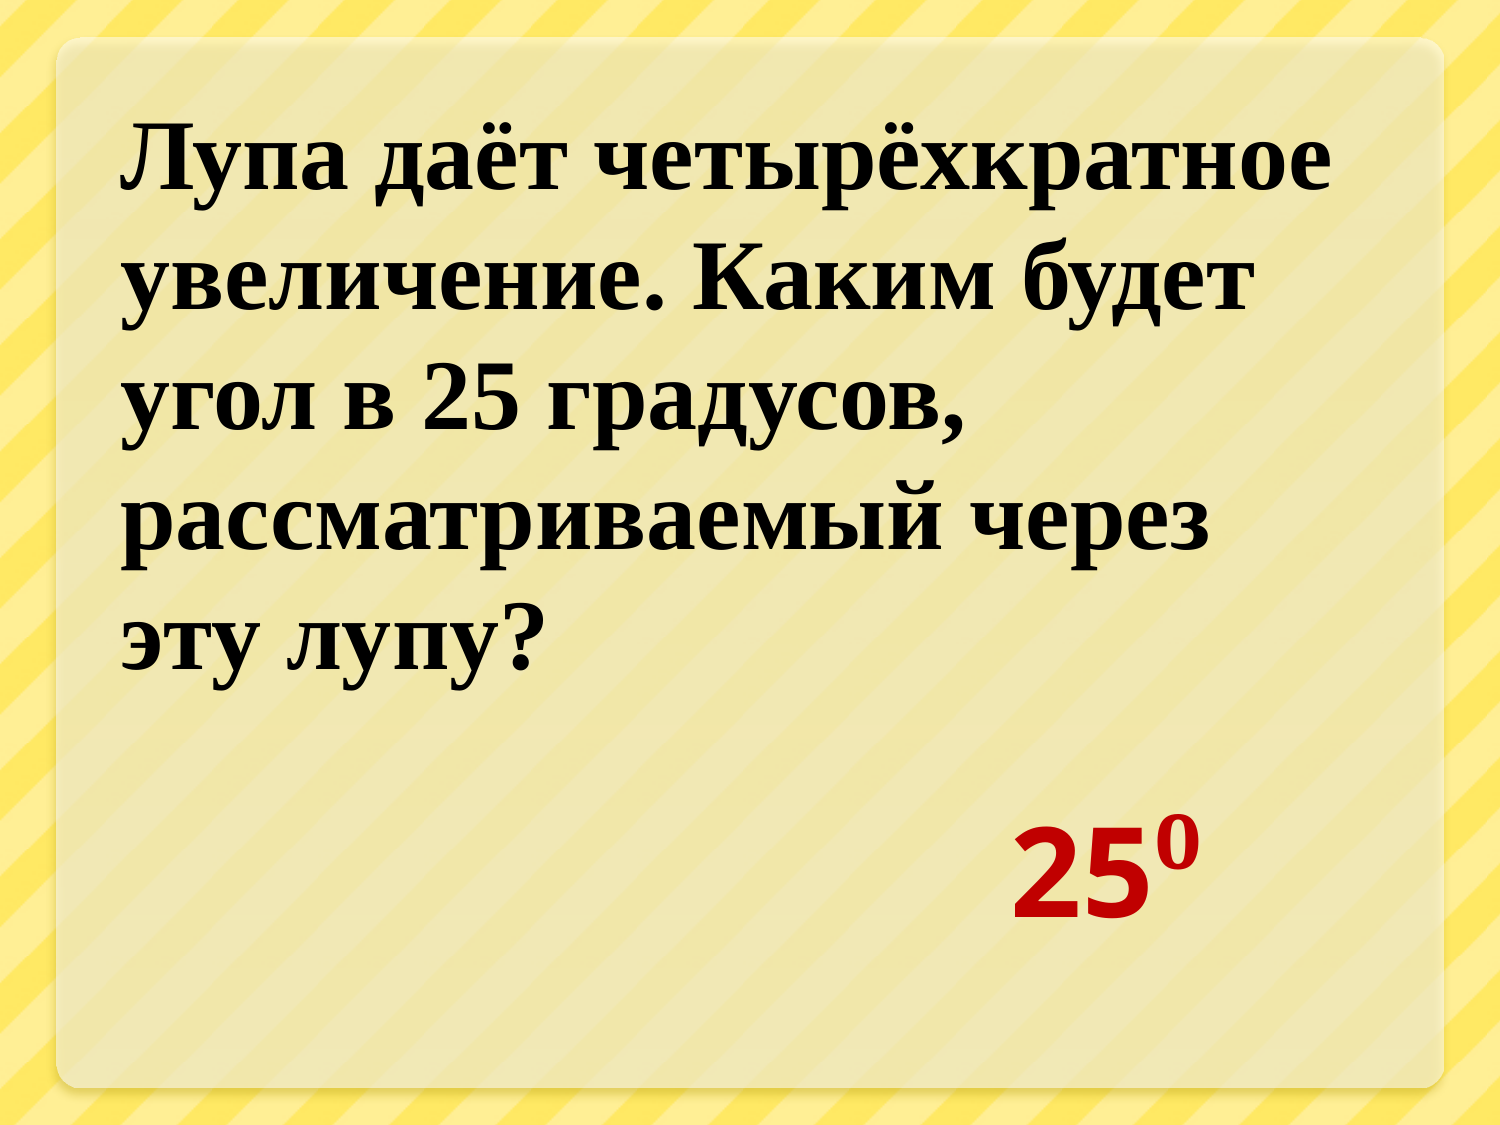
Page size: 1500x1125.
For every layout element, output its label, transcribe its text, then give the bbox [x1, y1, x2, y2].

text_box Лупа даёт четырёхкратное увеличение. Каким будет угол в 25 градусов, рассматриваемый через эту лупу? [105, 82, 1360, 697]
text_box 25⁰ [996, 785, 1313, 950]
